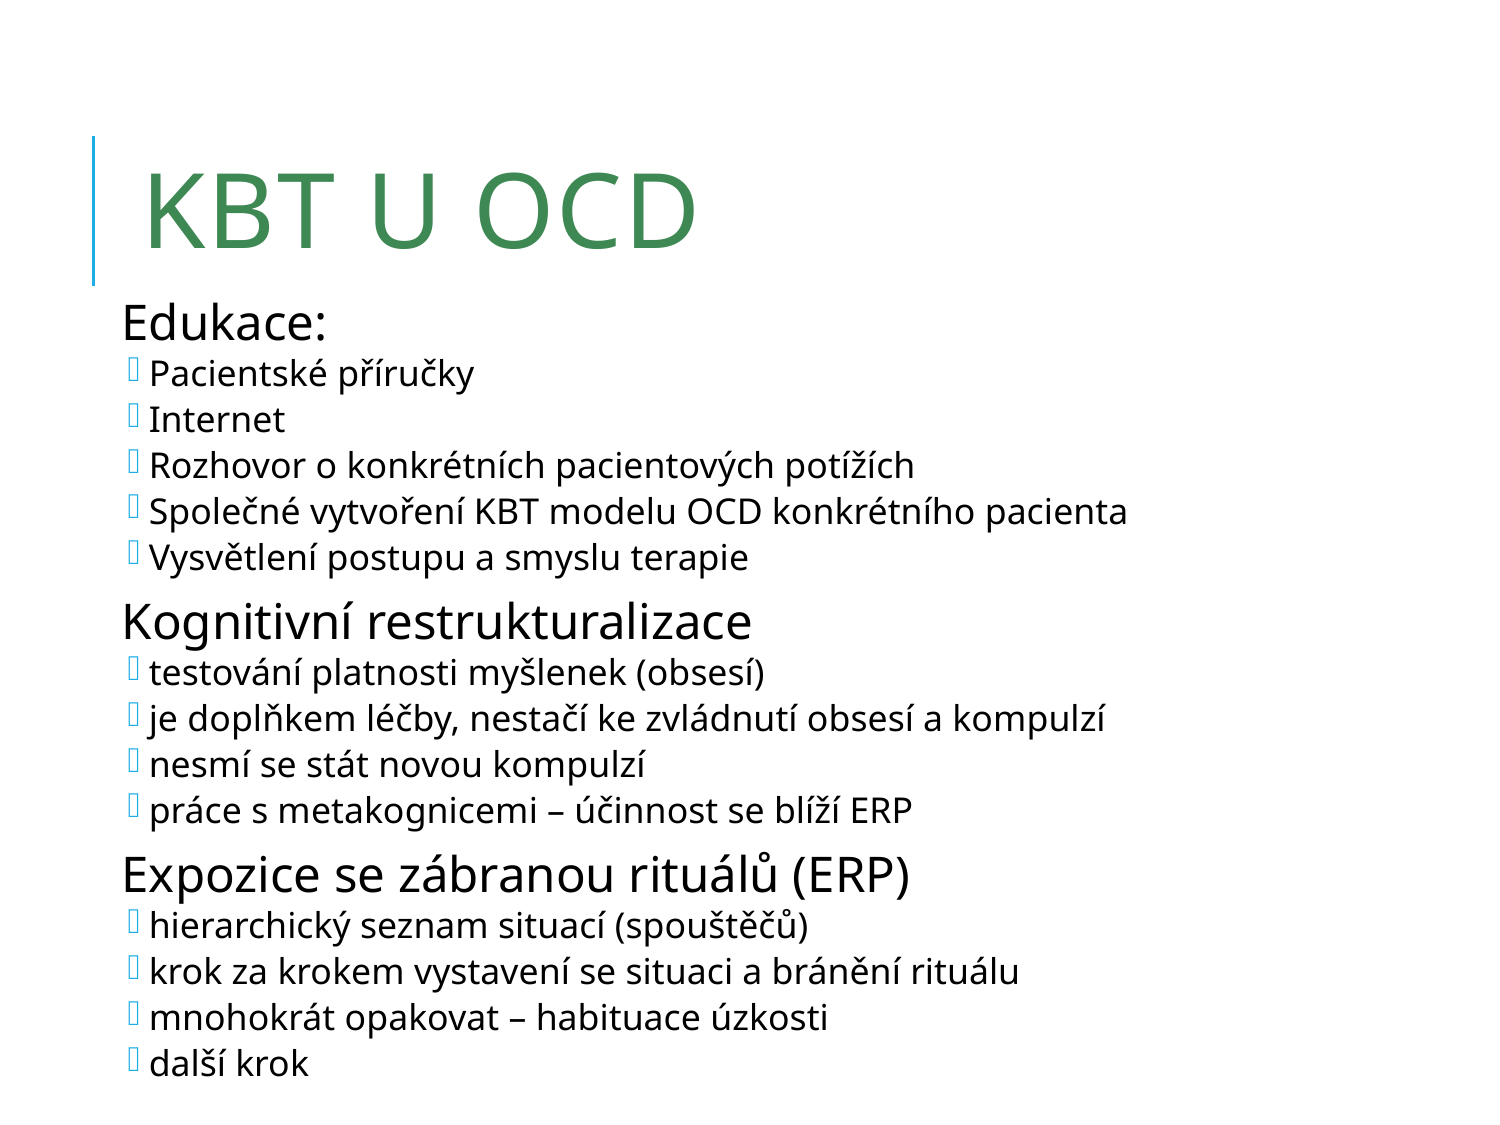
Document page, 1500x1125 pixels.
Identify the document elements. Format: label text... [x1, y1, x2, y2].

list Edukace: Pacientské příručky Internet Rozhovor o konkrétních pacientových potížích Společné vytvoření KBT modelu OCD konkrétního pacienta Vysvětlení postupu a smyslu terapie Kognitivní restrukturalizace testování platnosti myšlenek (obsesí) je doplňkem léčby, nestačí ke zvládnutí obsesí a kompulzí nesmí se stát novou kompulzí práce s metakognicemi – účinnost se blíží ERP Expozice se zábranou rituálů (ERP) hierarchický seznam situací (spouštěčů) krok za krokem vystavení se situaci a bránění rituálu mnohokrát opakovat – habituace úzkosti další krok [100, 290, 1365, 1094]
title KBT u OCD [126, 96, 1322, 290]
